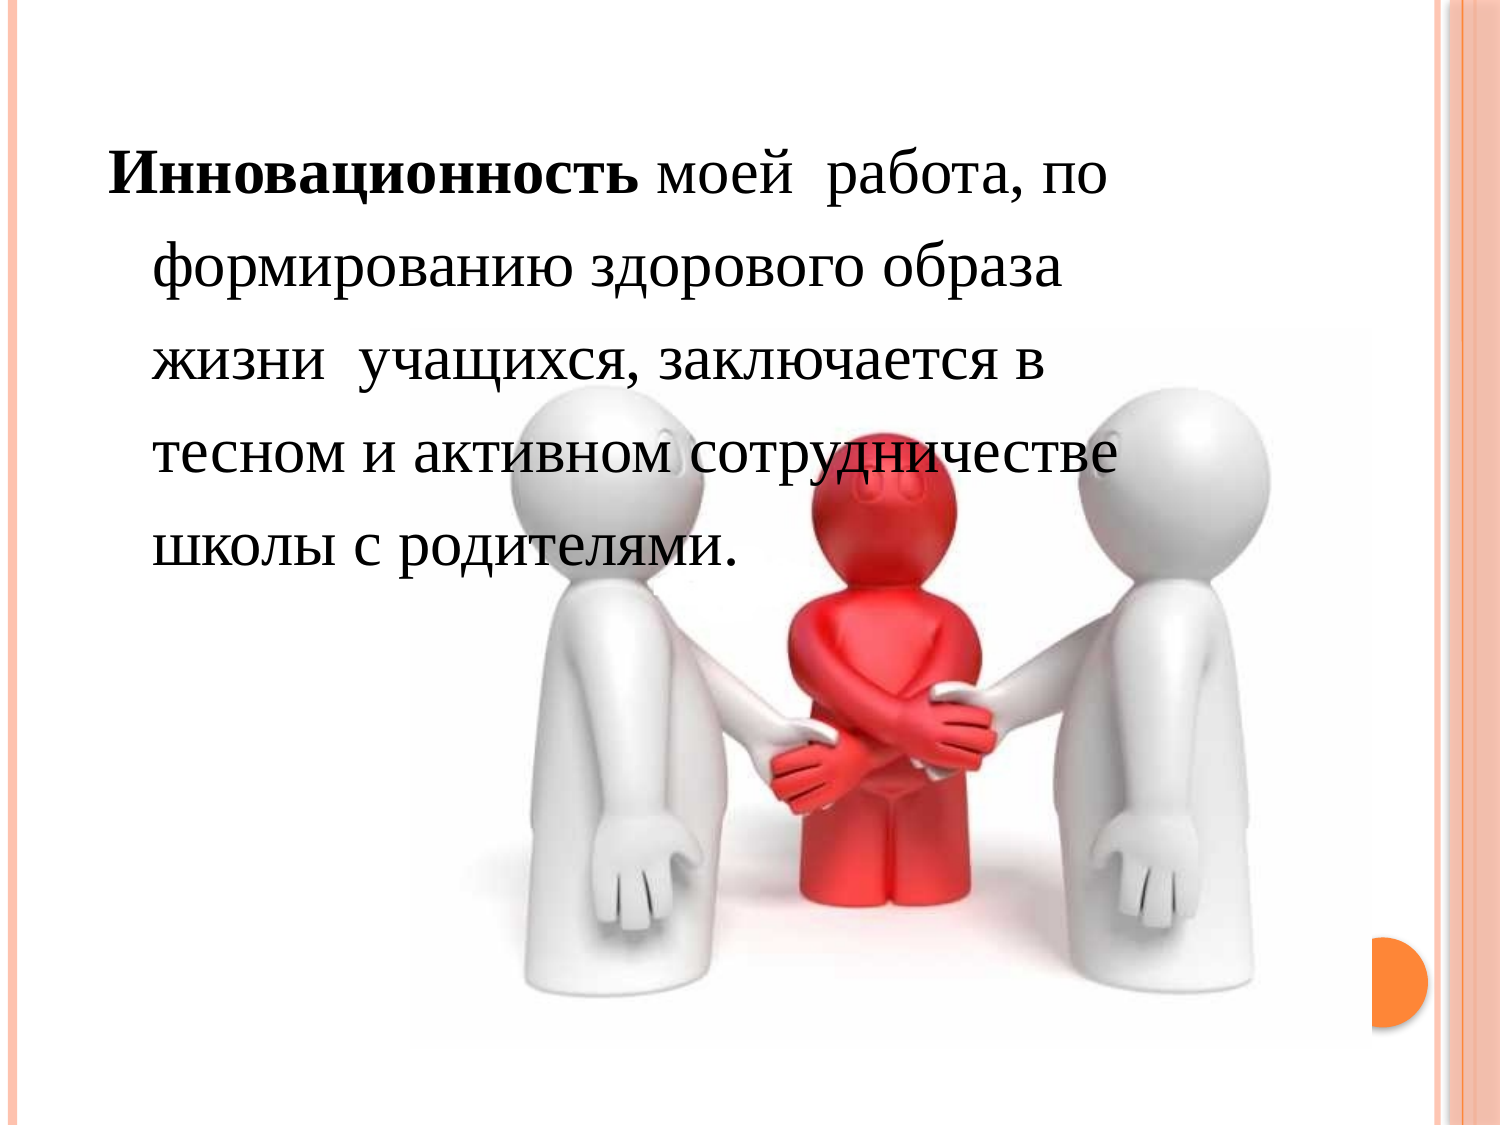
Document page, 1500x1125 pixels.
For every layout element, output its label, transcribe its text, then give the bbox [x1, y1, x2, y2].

picture [409, 327, 1372, 1049]
list Инновационность моей работа, по формированию здорового образа жизни учащихся, заключается в тесном и активном сотрудничестве школы с родителями. [93, 105, 1152, 776]
